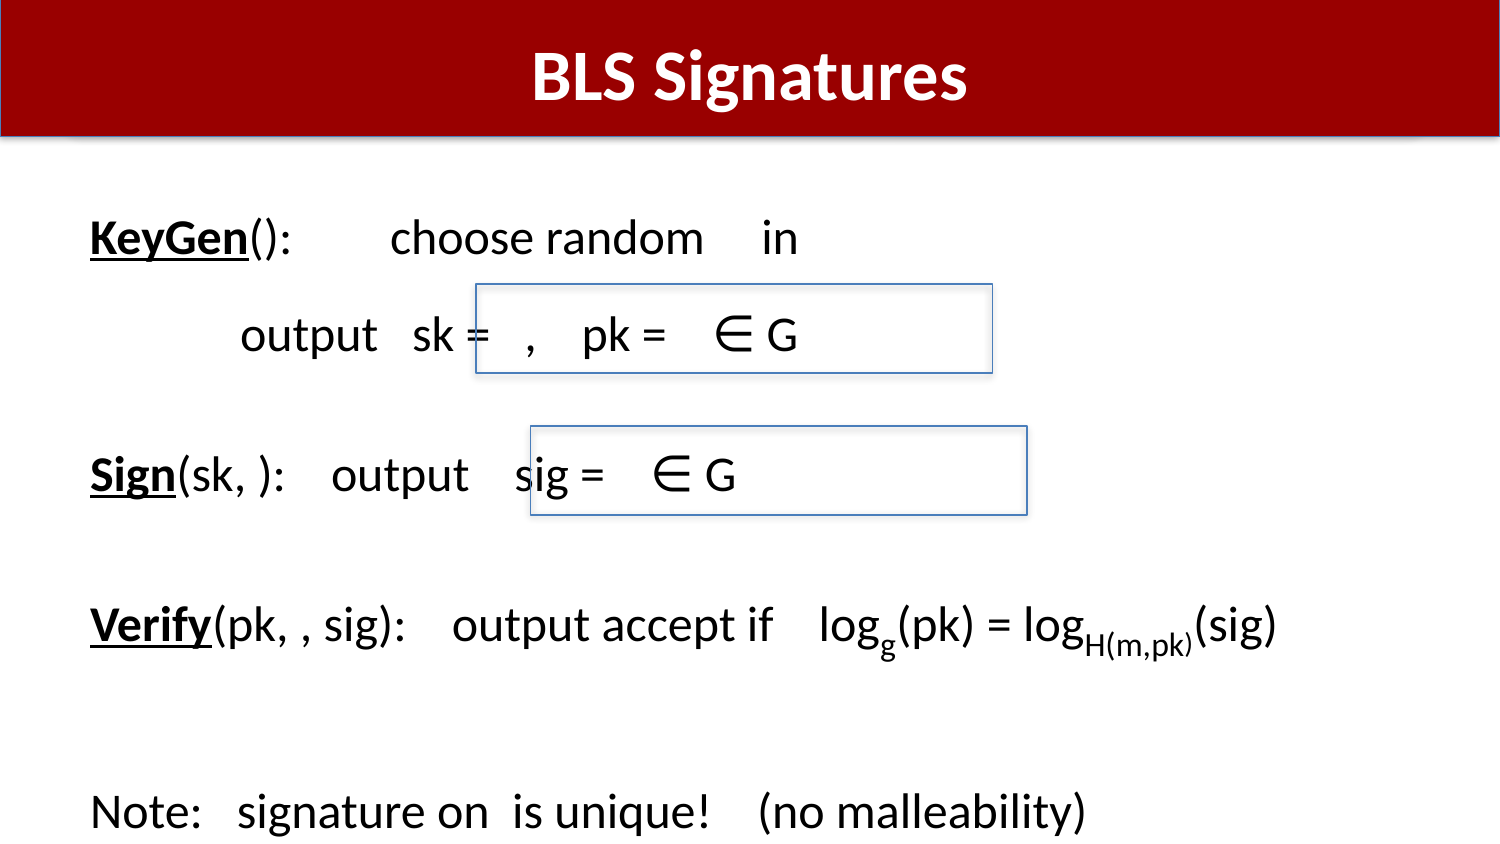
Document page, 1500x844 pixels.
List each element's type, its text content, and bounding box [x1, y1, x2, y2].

title BLS Signatures [75, 20, 1425, 123]
text_box [530, 425, 1028, 516]
text_box [475, 283, 993, 374]
